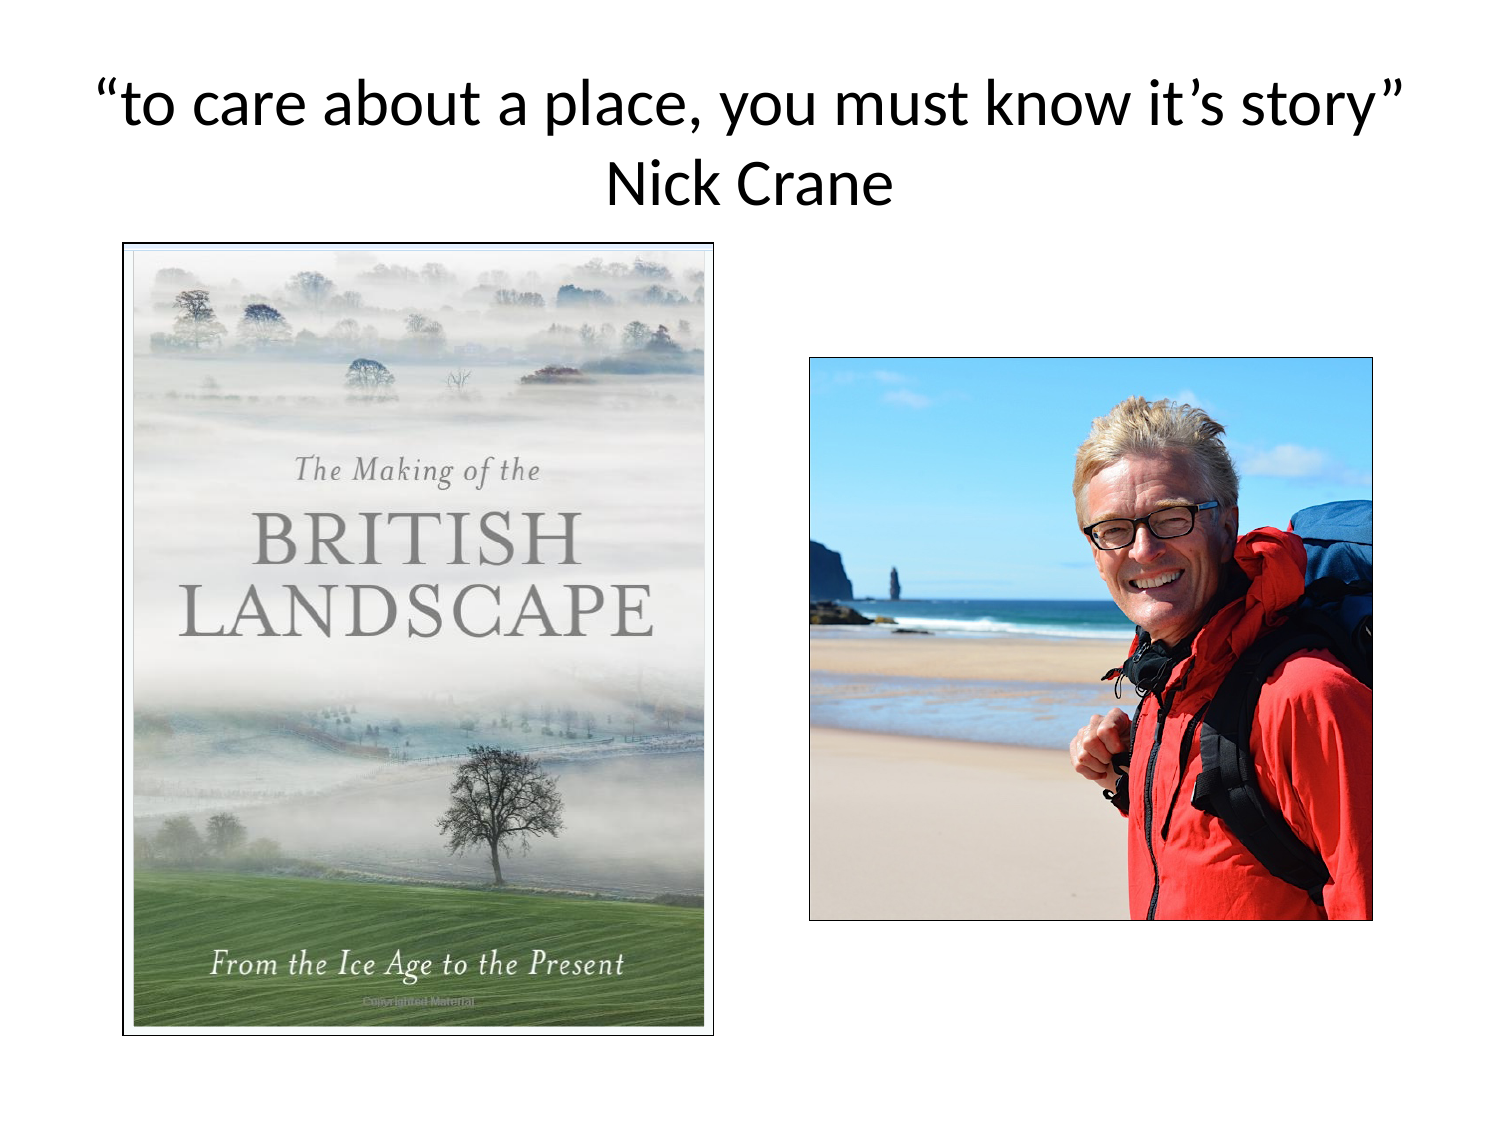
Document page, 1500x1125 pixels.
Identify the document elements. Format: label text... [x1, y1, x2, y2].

title “to care about a place, you must know it’s story” Nick Crane [70, 37, 1430, 241]
picture [808, 357, 1373, 921]
picture [123, 243, 713, 1036]
